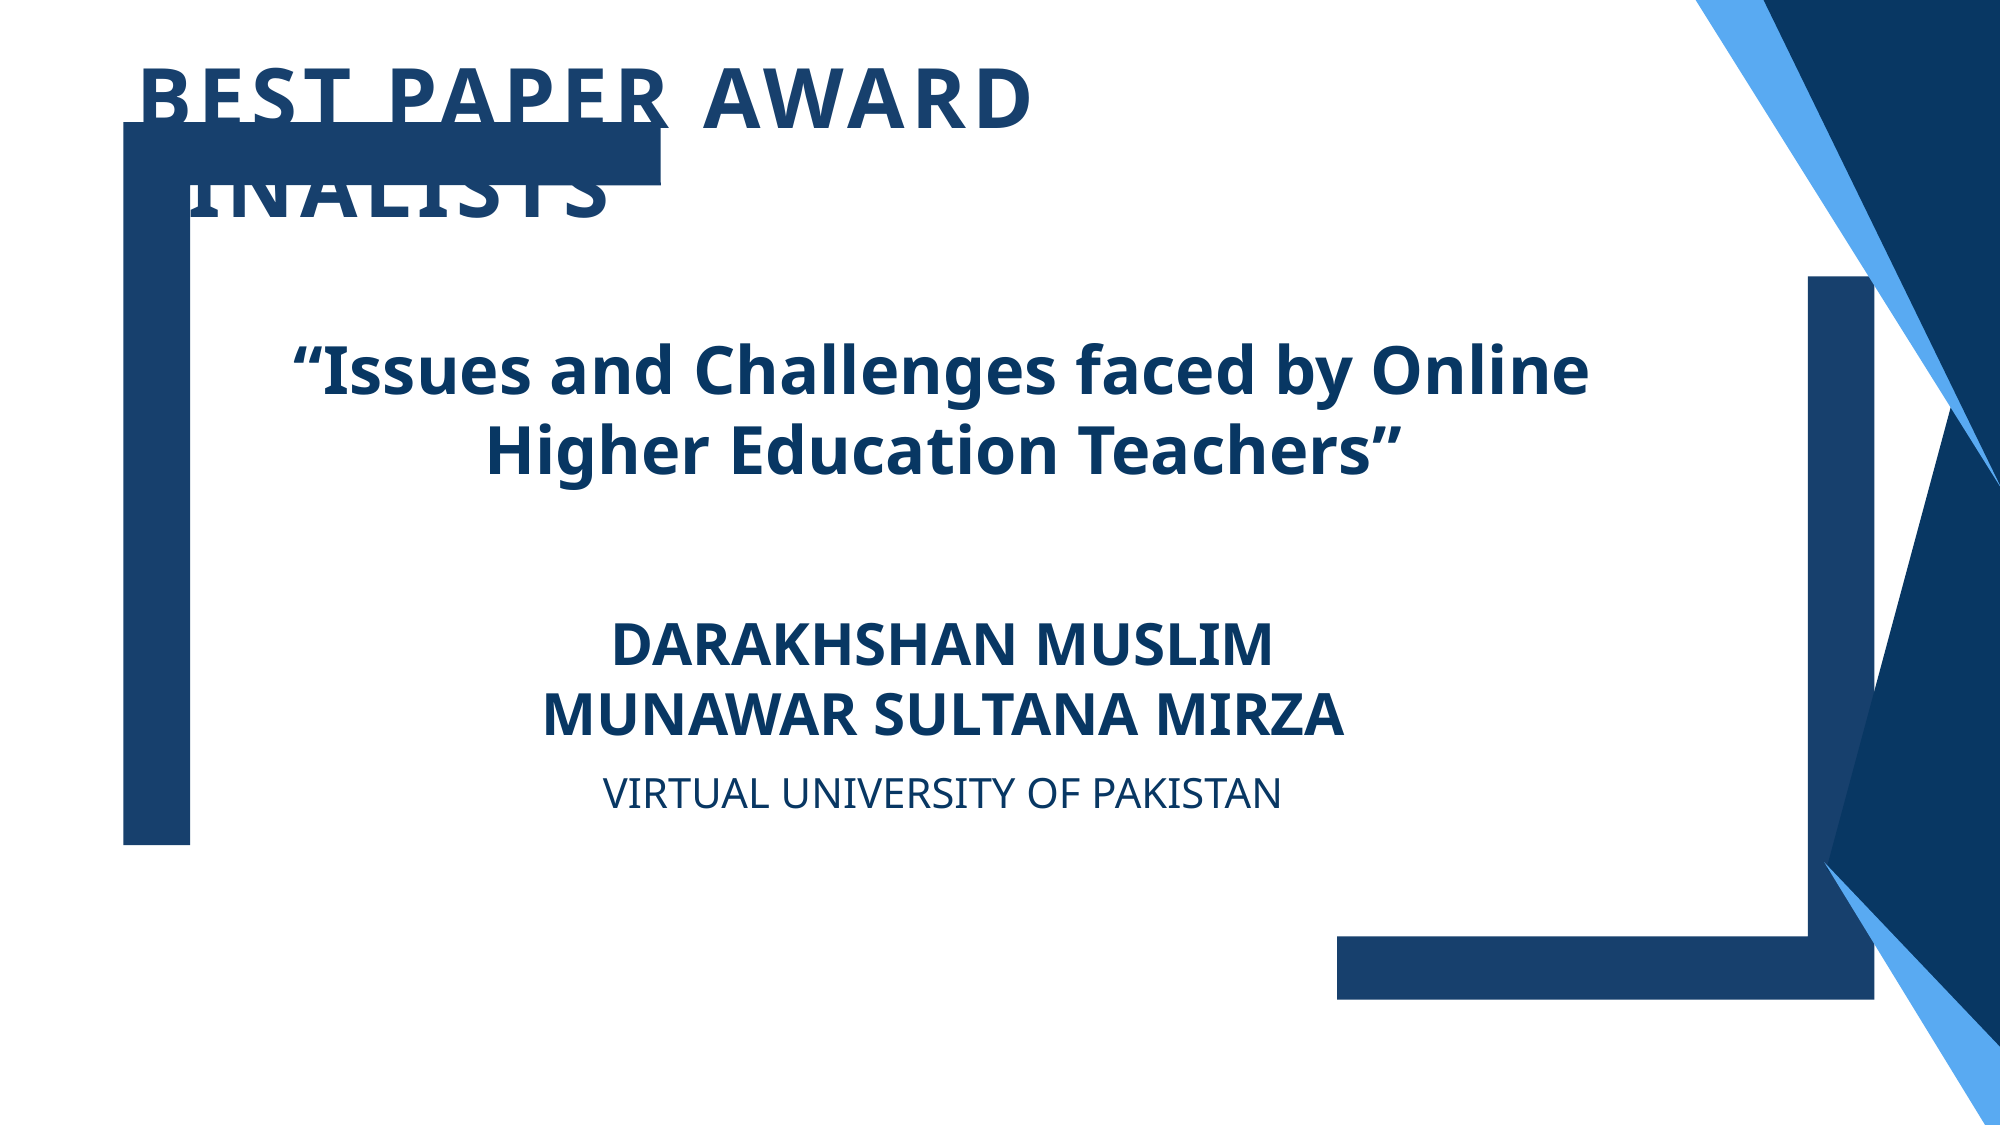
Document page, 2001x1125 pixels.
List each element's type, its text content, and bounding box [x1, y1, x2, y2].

text_box “Issues and Challenges faced by Online Higher Education Teachers” DARAKHSHAN MUSLIM MUNAWAR SULTANA MIRZA VIRTUAL UNIVERSITY OF PAKISTAN [224, 320, 1662, 825]
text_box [1695, 0, 2000, 1125]
text_box BEST PAPER AWARD FINALISTS [121, 116, 1695, 243]
